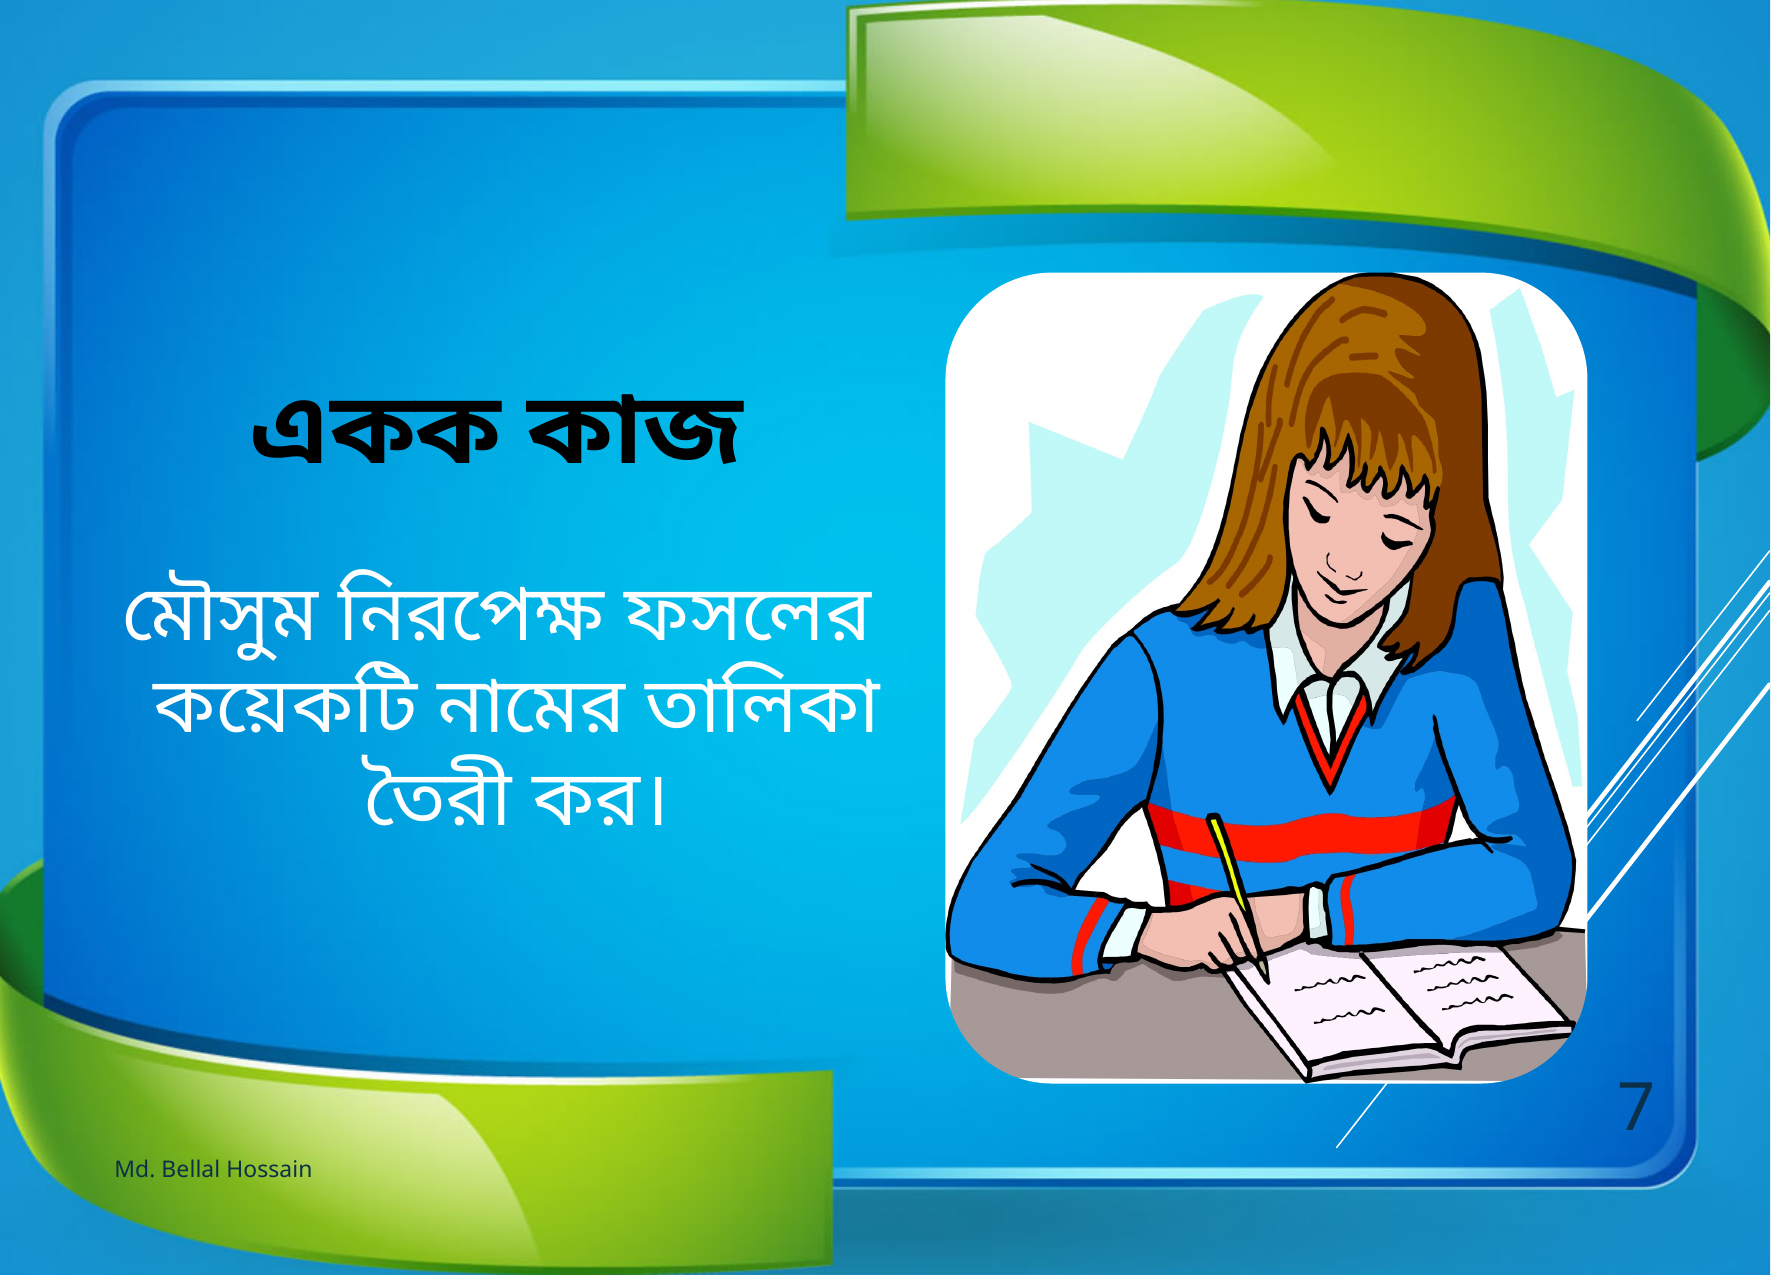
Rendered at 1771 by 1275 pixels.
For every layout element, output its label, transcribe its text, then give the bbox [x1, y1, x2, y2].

list মৌসুম নিরপেক্ষ ফসলের কয়েকটি নামের তালিকা তৈরী কর। [98, 553, 897, 851]
footer Md. Bellal Hossain [99, 1147, 1195, 1216]
text_box একক কাজ [197, 349, 797, 499]
slide_number 7 [1504, 1037, 1671, 1162]
picture [0, 0, 1771, 1275]
